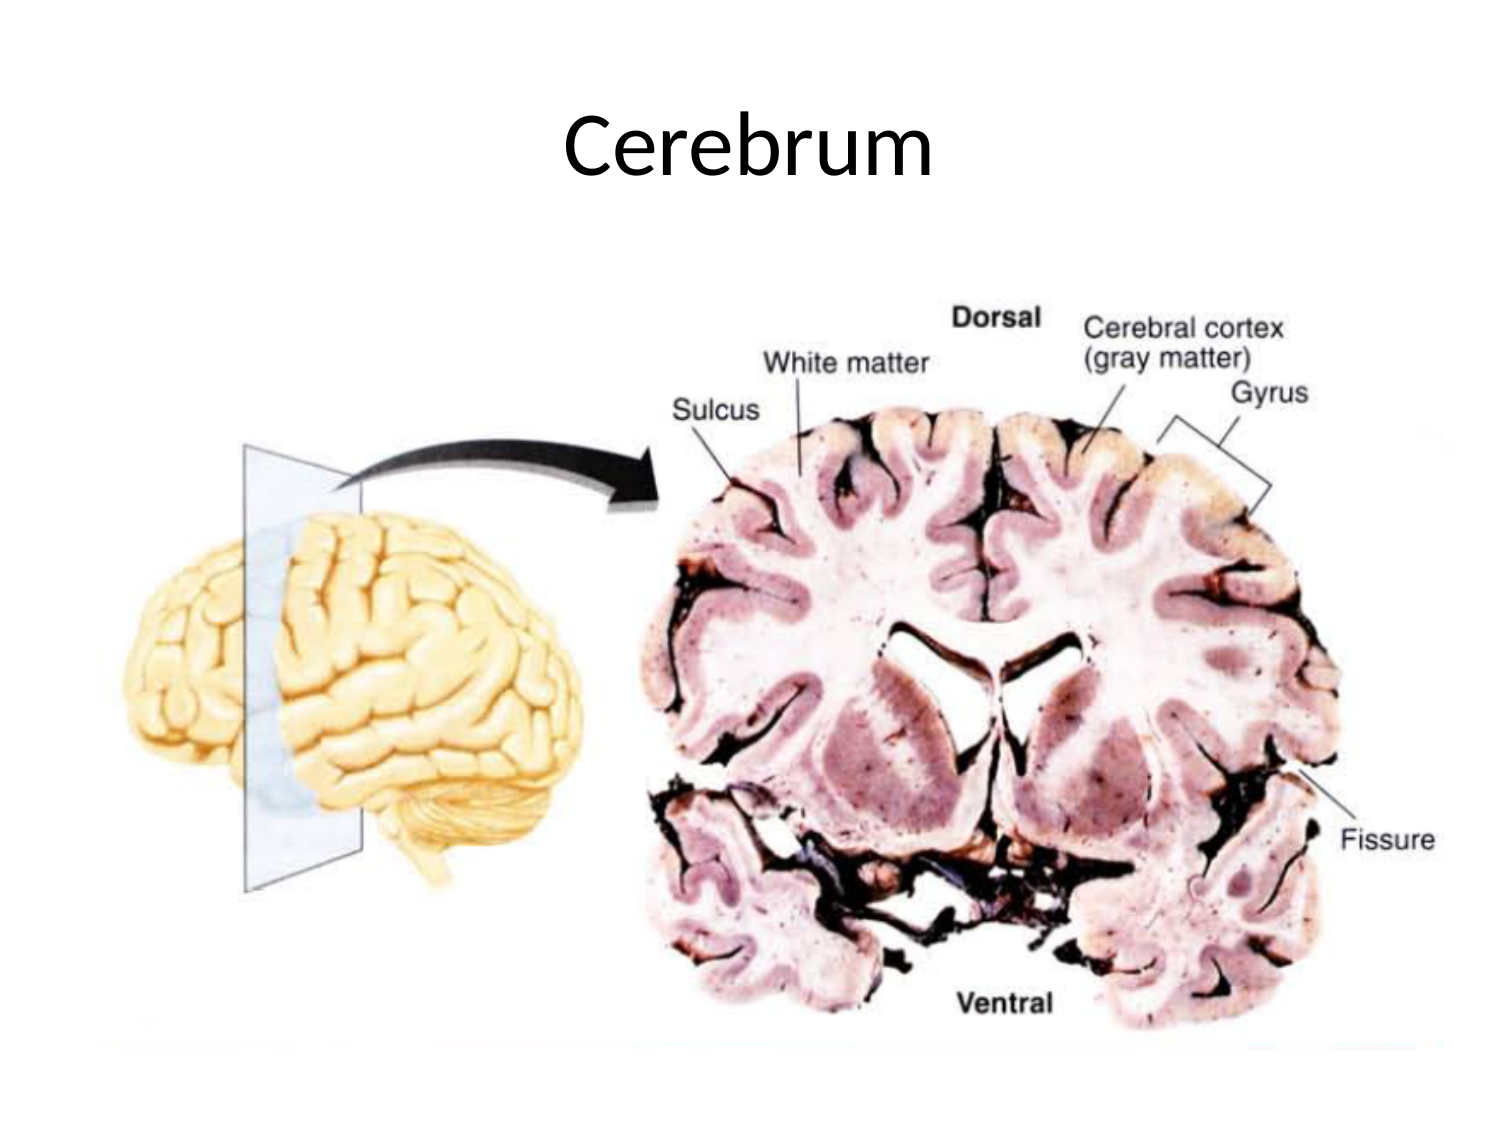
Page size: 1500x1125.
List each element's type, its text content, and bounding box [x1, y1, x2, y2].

picture [74, 299, 1454, 1051]
title Cerebrum [75, 45, 1425, 233]
